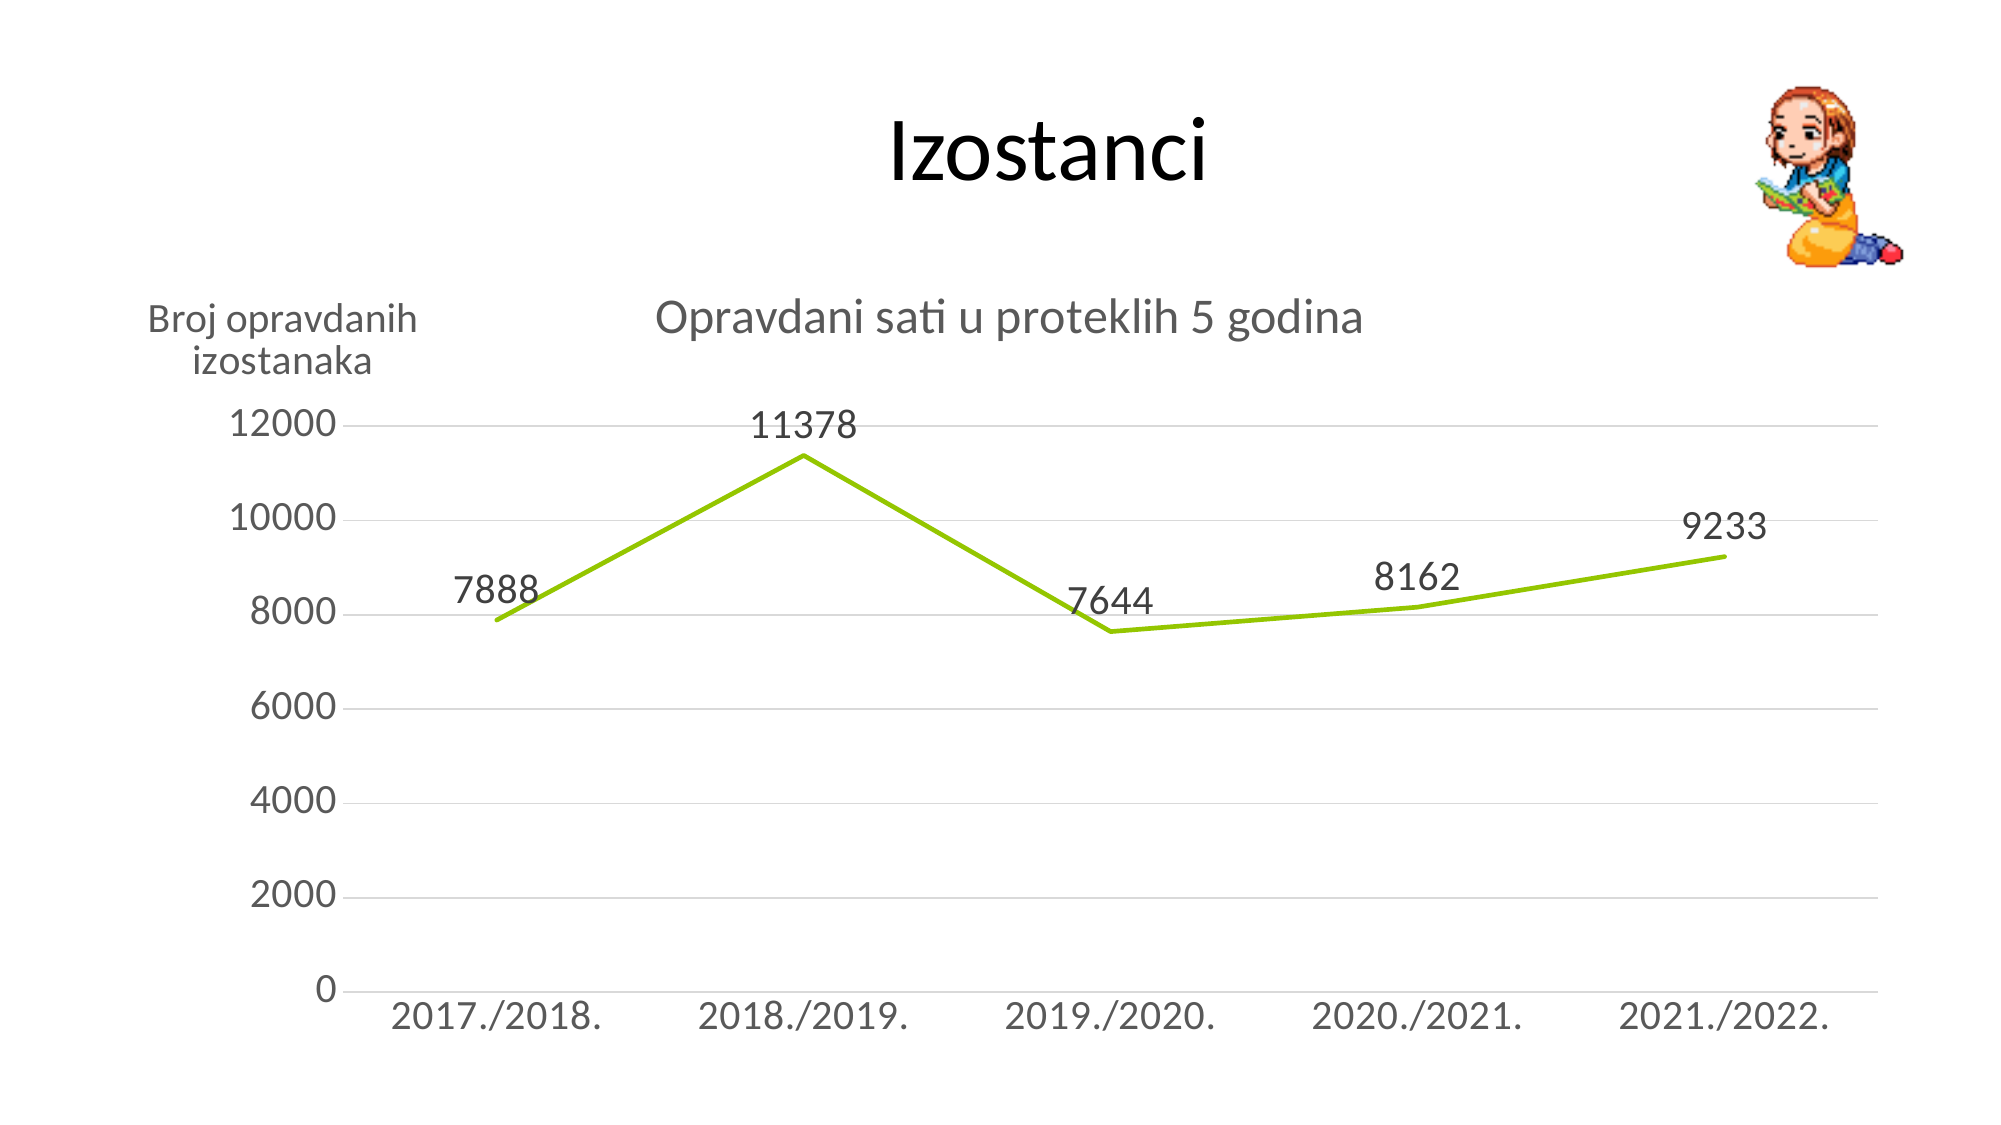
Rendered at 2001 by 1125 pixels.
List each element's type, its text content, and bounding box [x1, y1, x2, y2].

title Izostanci [237, 0, 1881, 255]
picture [1744, 71, 1916, 282]
chart [119, 256, 1902, 1084]
